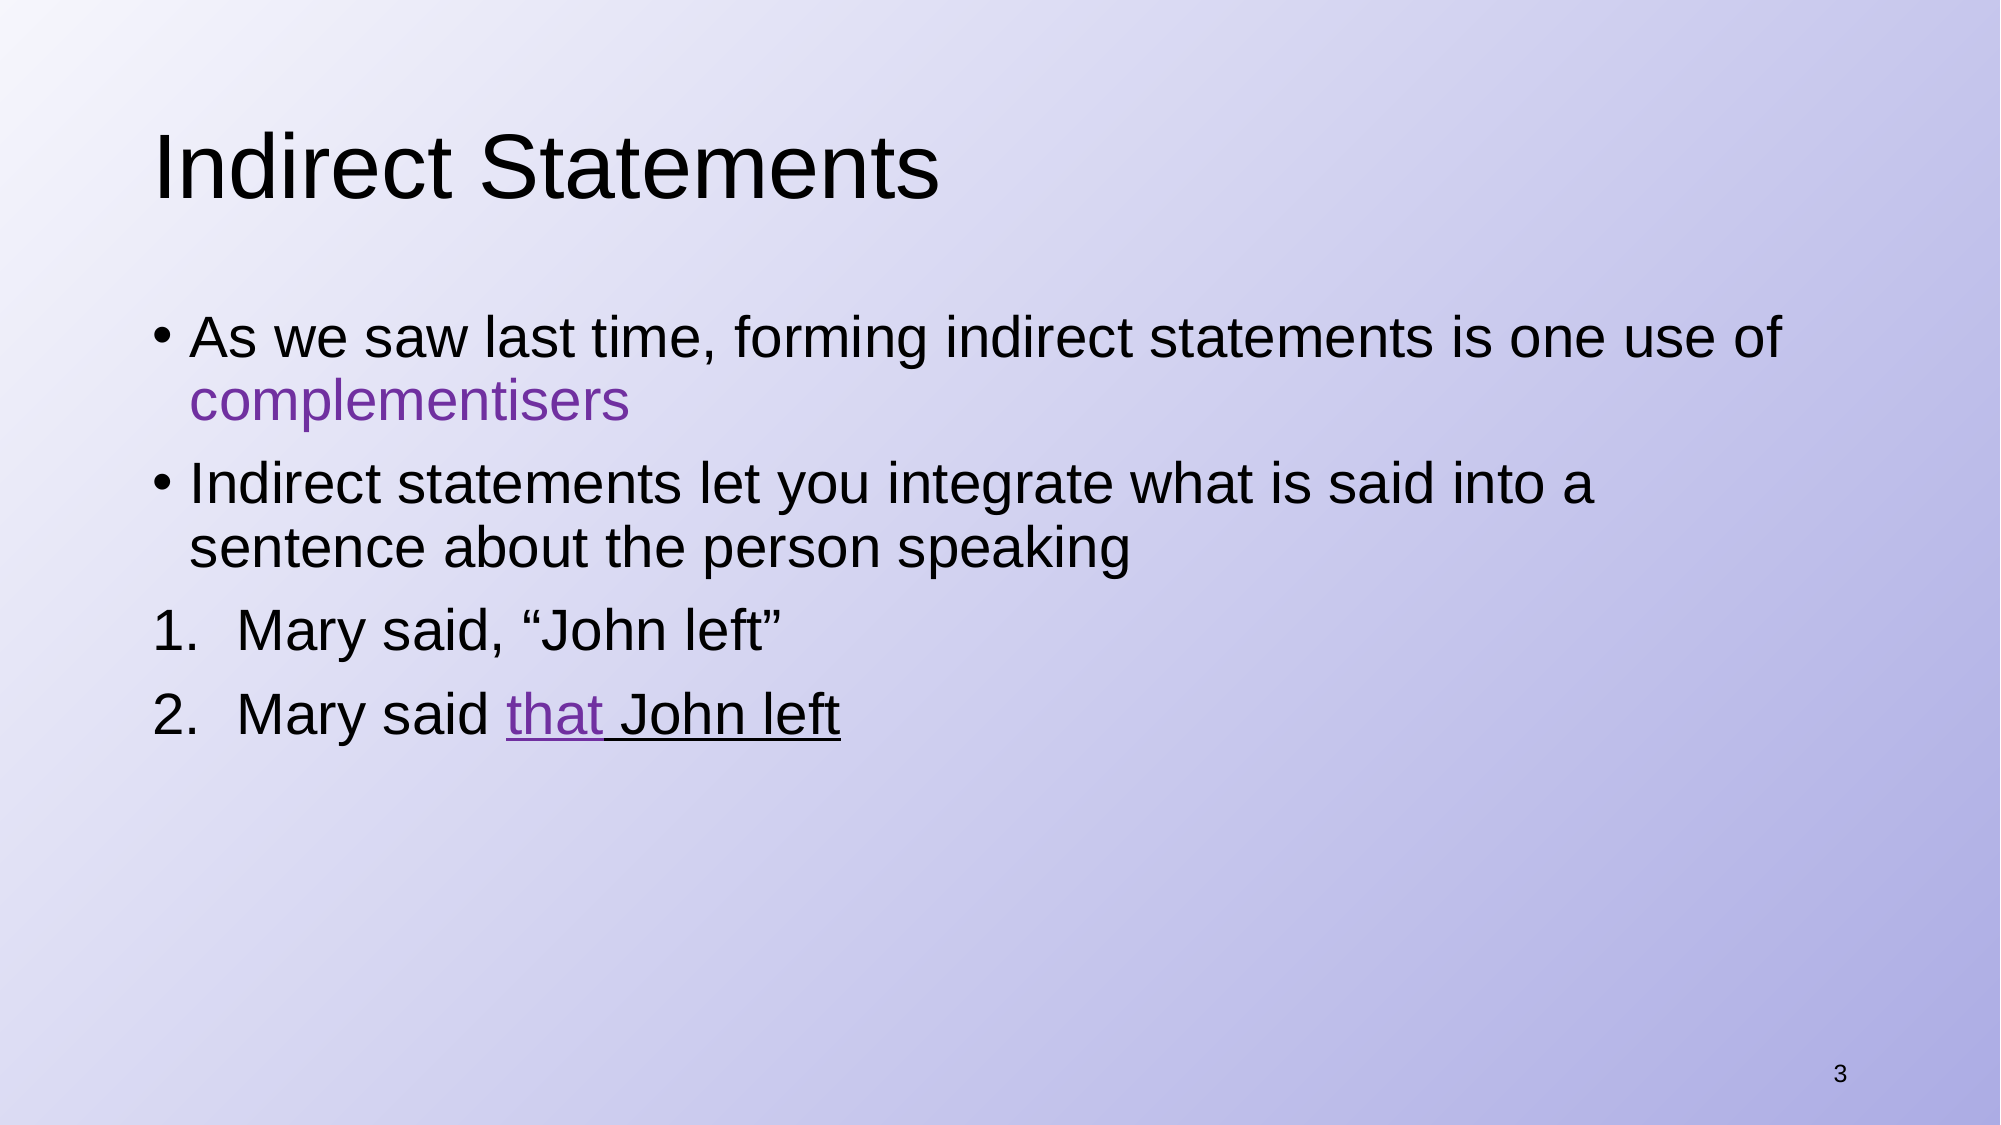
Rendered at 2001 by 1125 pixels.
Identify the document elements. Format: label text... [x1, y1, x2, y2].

list As we saw last time, forming indirect statements is one use of complementisers Indirect statements let you integrate what is said into a sentence about the person speaking Mary said, “John left” Mary said that John left [137, 299, 1863, 1014]
title Indirect Statements [137, 59, 1863, 278]
slide_number 3 [1412, 1042, 1863, 1103]
